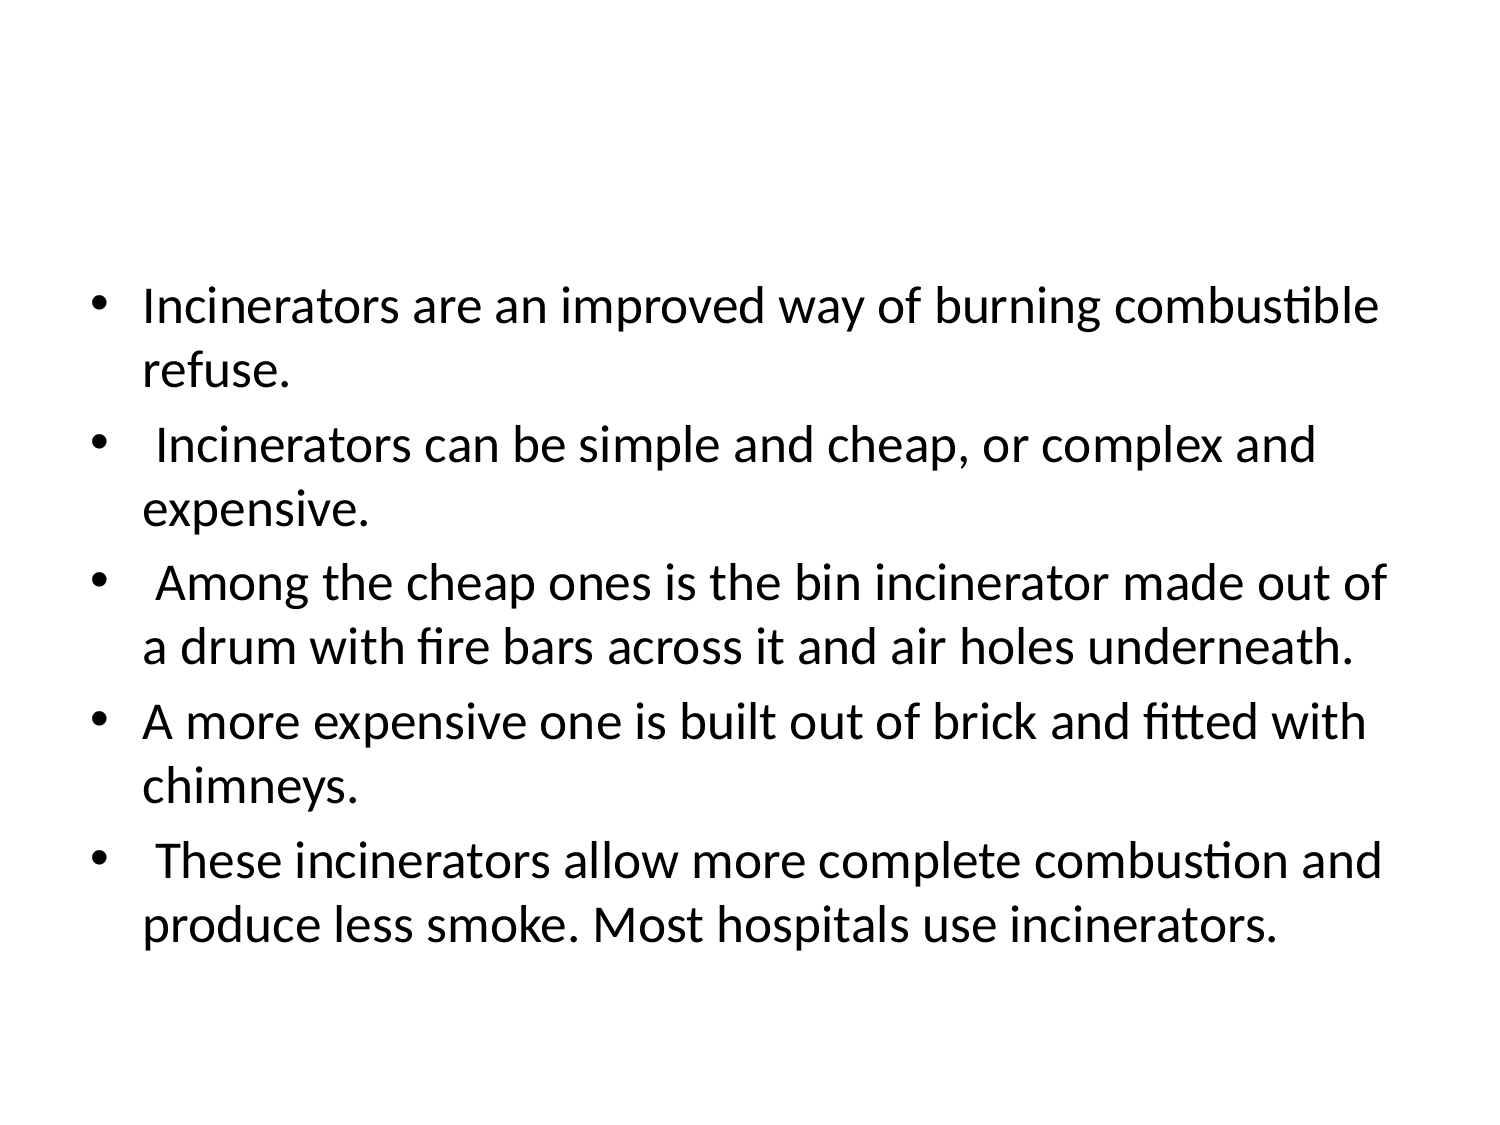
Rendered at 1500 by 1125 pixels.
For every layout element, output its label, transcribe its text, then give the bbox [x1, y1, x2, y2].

list Incinerators are an improved way of burning combustible refuse. Incinerators can be simple and cheap, or complex and expensive. Among the cheap ones is the bin incinerator made out of a drum with fire bars across it and air holes underneath. A more expensive one is built out of brick and fitted with chimneys. These incinerators allow more complete combustion and produce less smoke. Most hospitals use incinerators. [75, 262, 1425, 1005]
